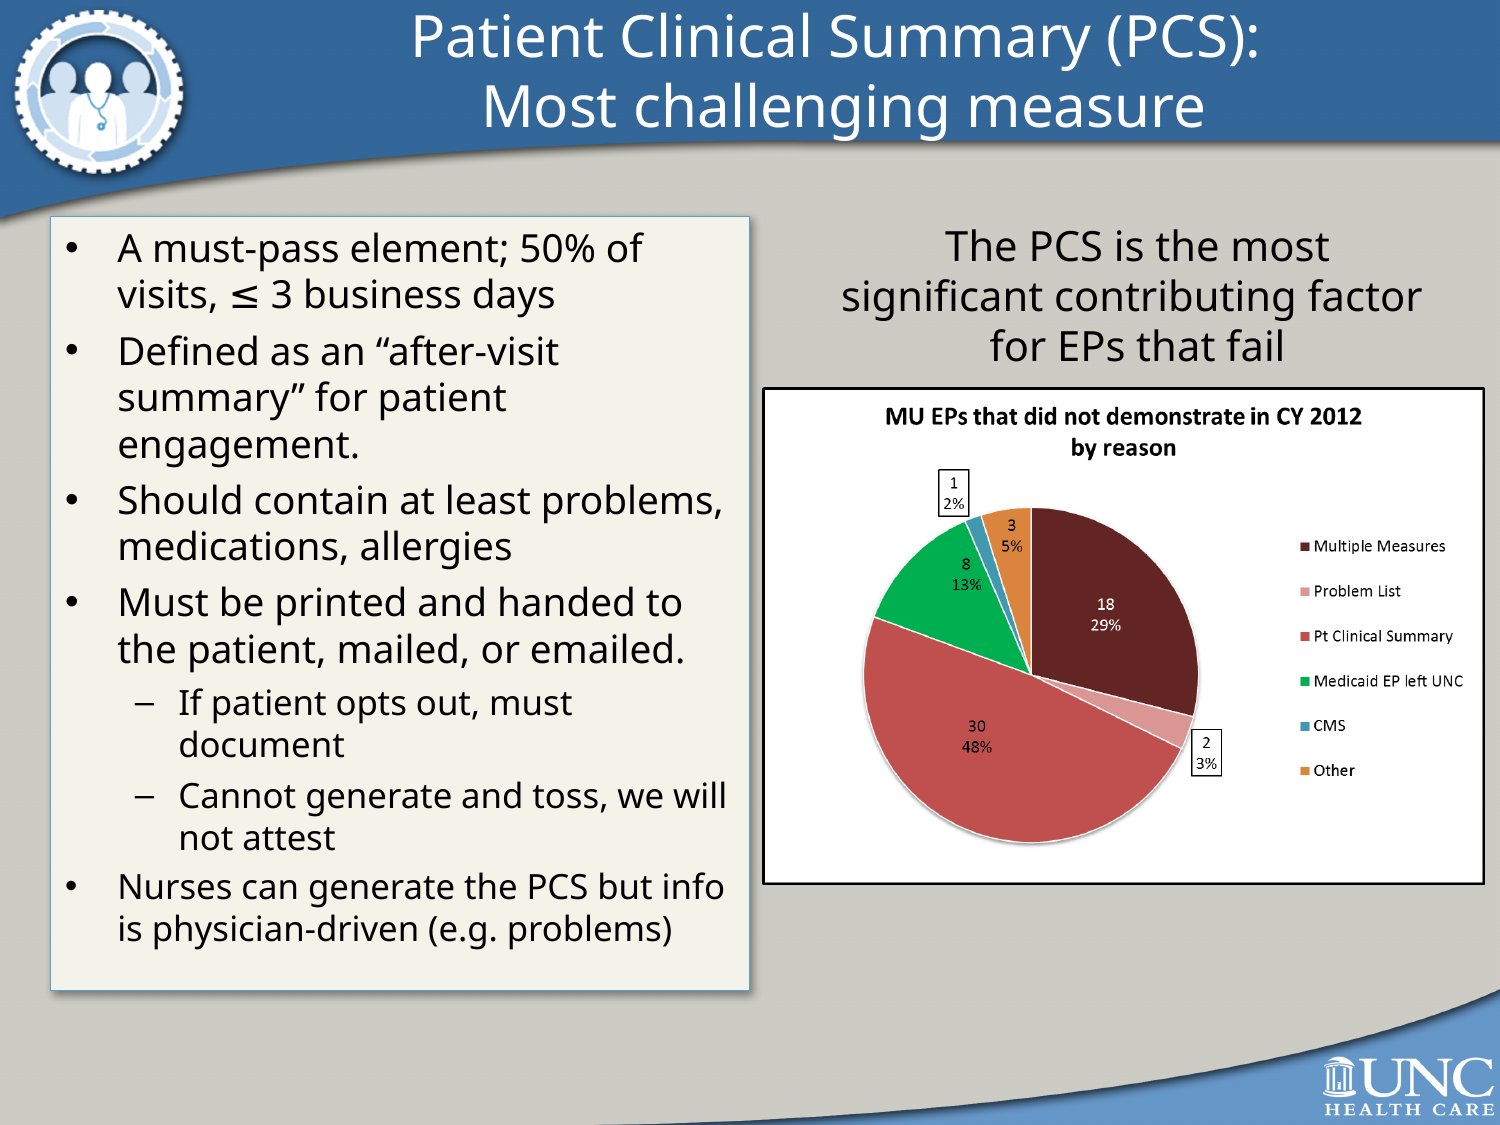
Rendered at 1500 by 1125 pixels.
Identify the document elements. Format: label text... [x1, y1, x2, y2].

list A must-pass element; 50% of visits, ≤ 3 business days Defined as an “after-visit summary” for patient engagement. Should contain at least problems, medications, allergies Must be printed and handed to the patient, mailed, or emailed. If patient opts out, must document Cannot generate and toss, we will not attest Nurses can generate the PCS but info is physician-driven (e.g. problems) [50, 216, 750, 991]
picture [0, 0, 1500, 1125]
text_box The PCS is the most significant contributing factor for EPs that fail [825, 212, 1450, 378]
title Patient Clinical Summary (PCS): Most challenging measure [187, 0, 1500, 138]
